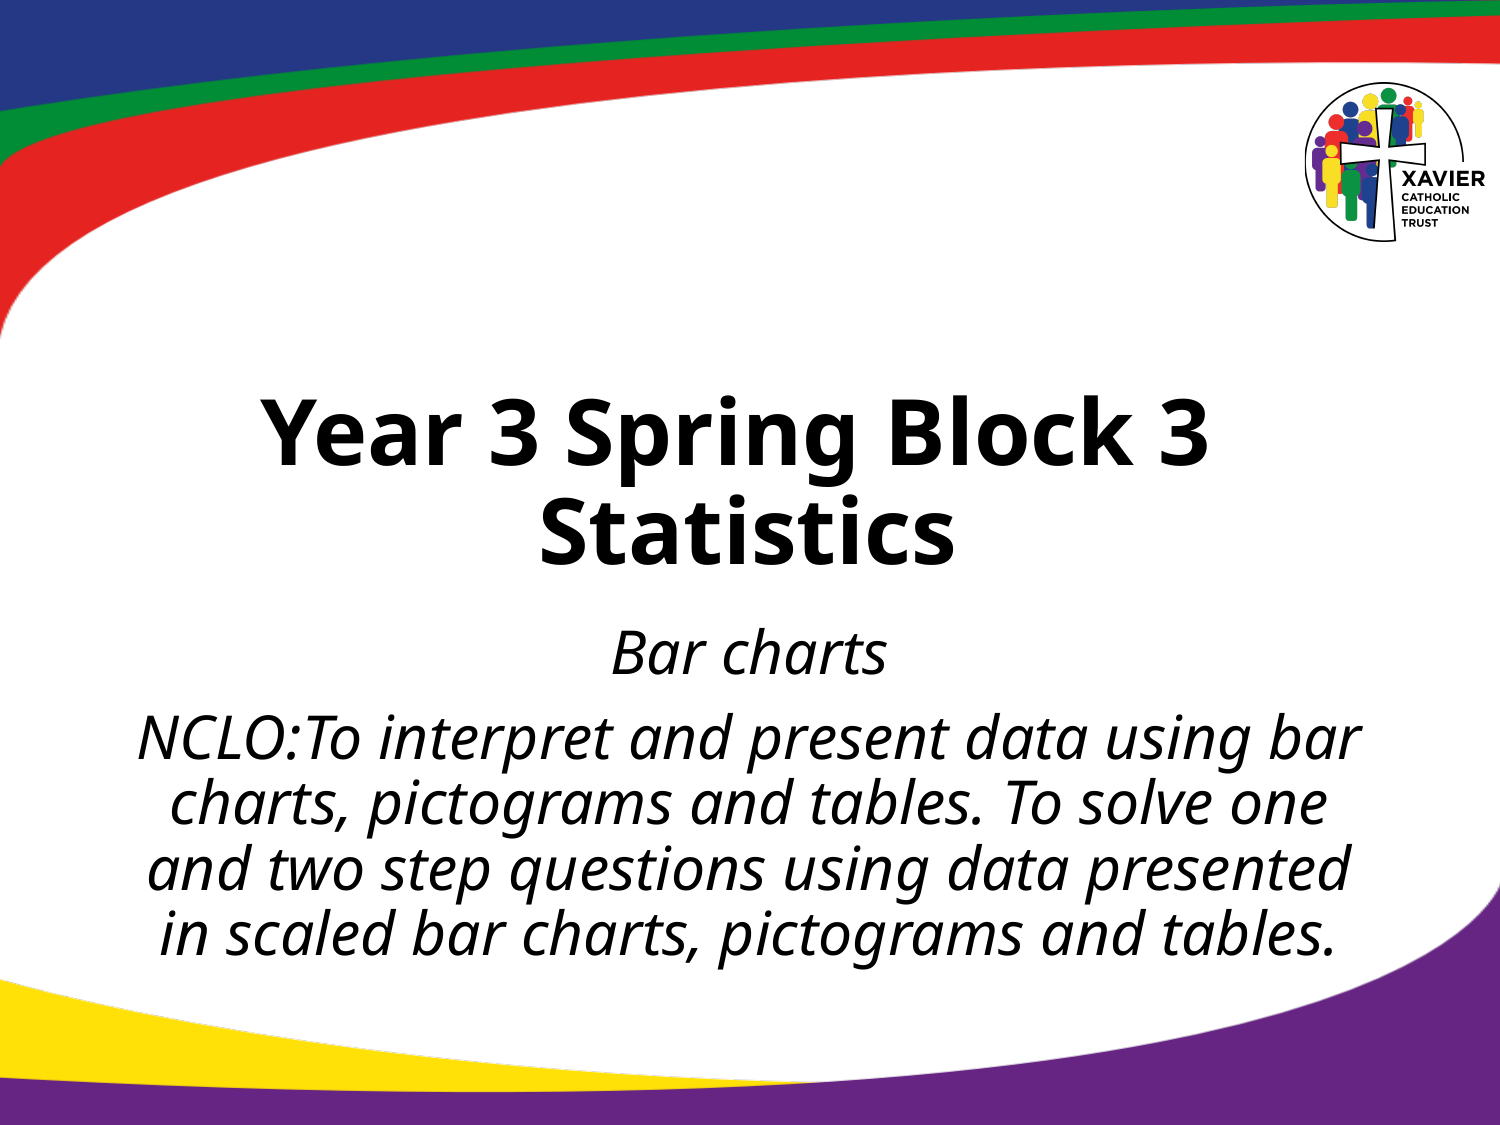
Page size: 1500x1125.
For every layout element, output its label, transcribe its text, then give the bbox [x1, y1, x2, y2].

list Bar charts NCLO:To interpret and present data using bar charts, pictograms and tables. To solve one and two step questions using data presented in scaled bar charts, pictograms and tables. [103, 615, 1397, 1014]
title Year 3 Spring Block 3 Statistics [81, 376, 1415, 594]
